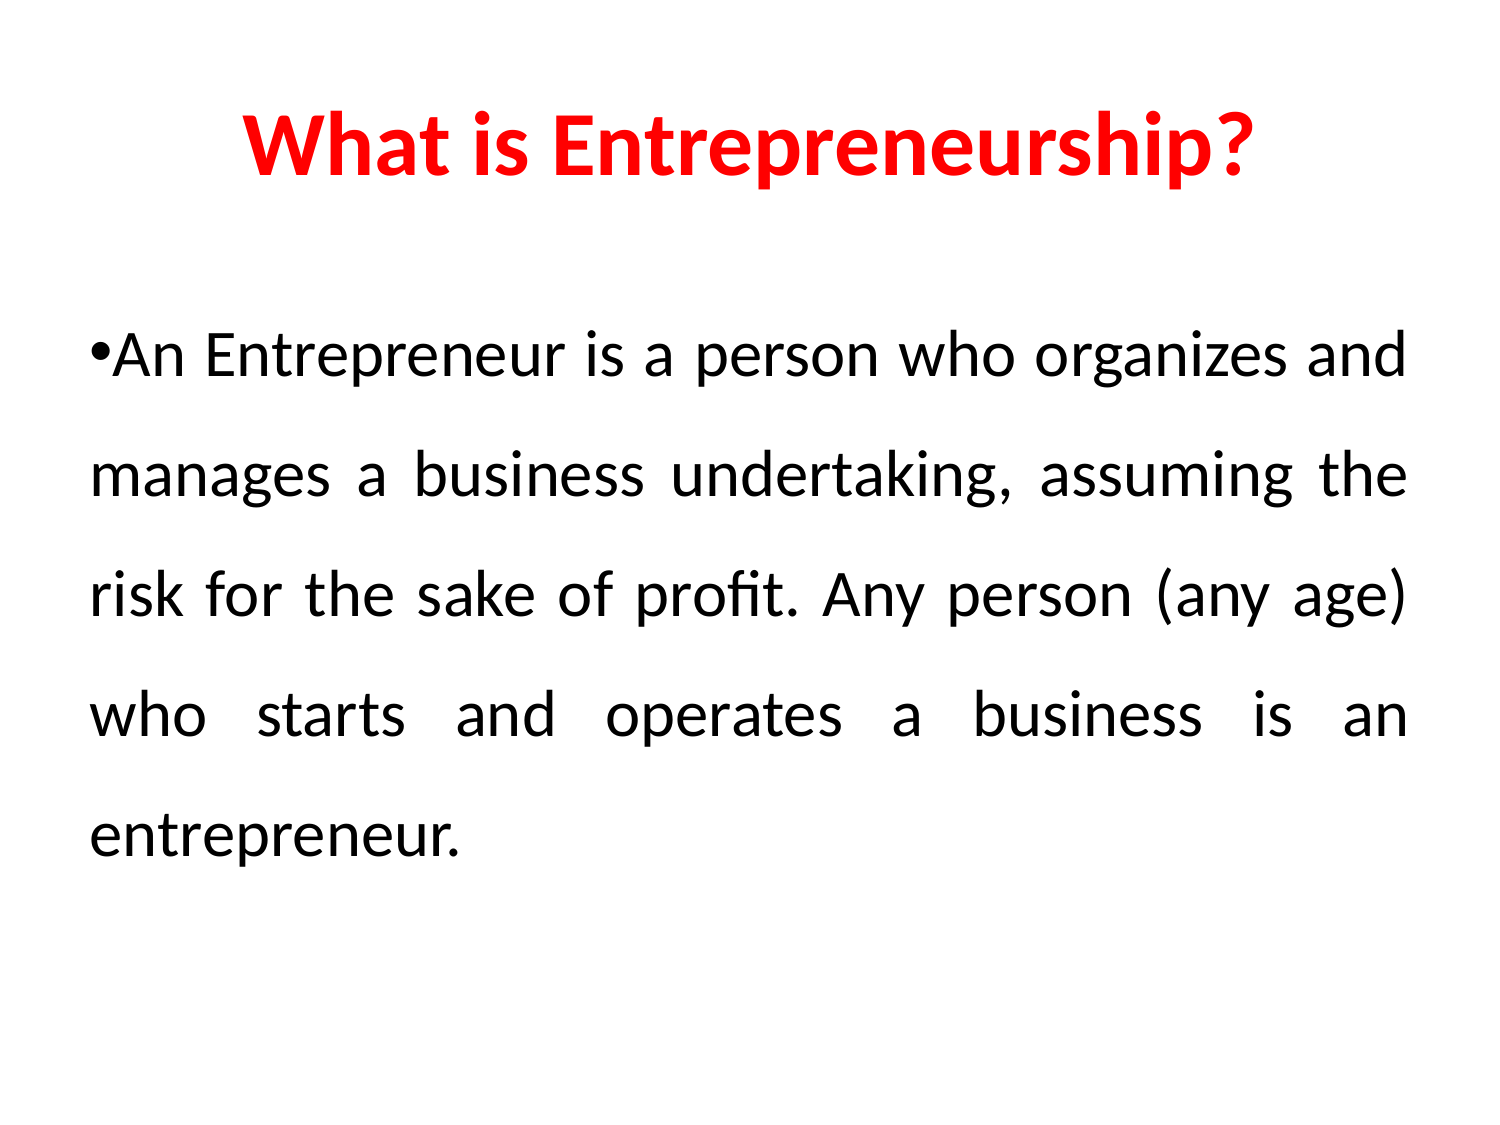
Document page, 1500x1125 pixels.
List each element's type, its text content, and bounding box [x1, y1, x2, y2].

text_box An Entrepreneur is a person who organizes and manages a business undertaking, assuming the risk for the sake of profit. Any person (any age) who starts and operates a business is an entrepreneur. [75, 262, 1425, 1005]
text_box What is Entrepreneurship? [75, 45, 1425, 233]
